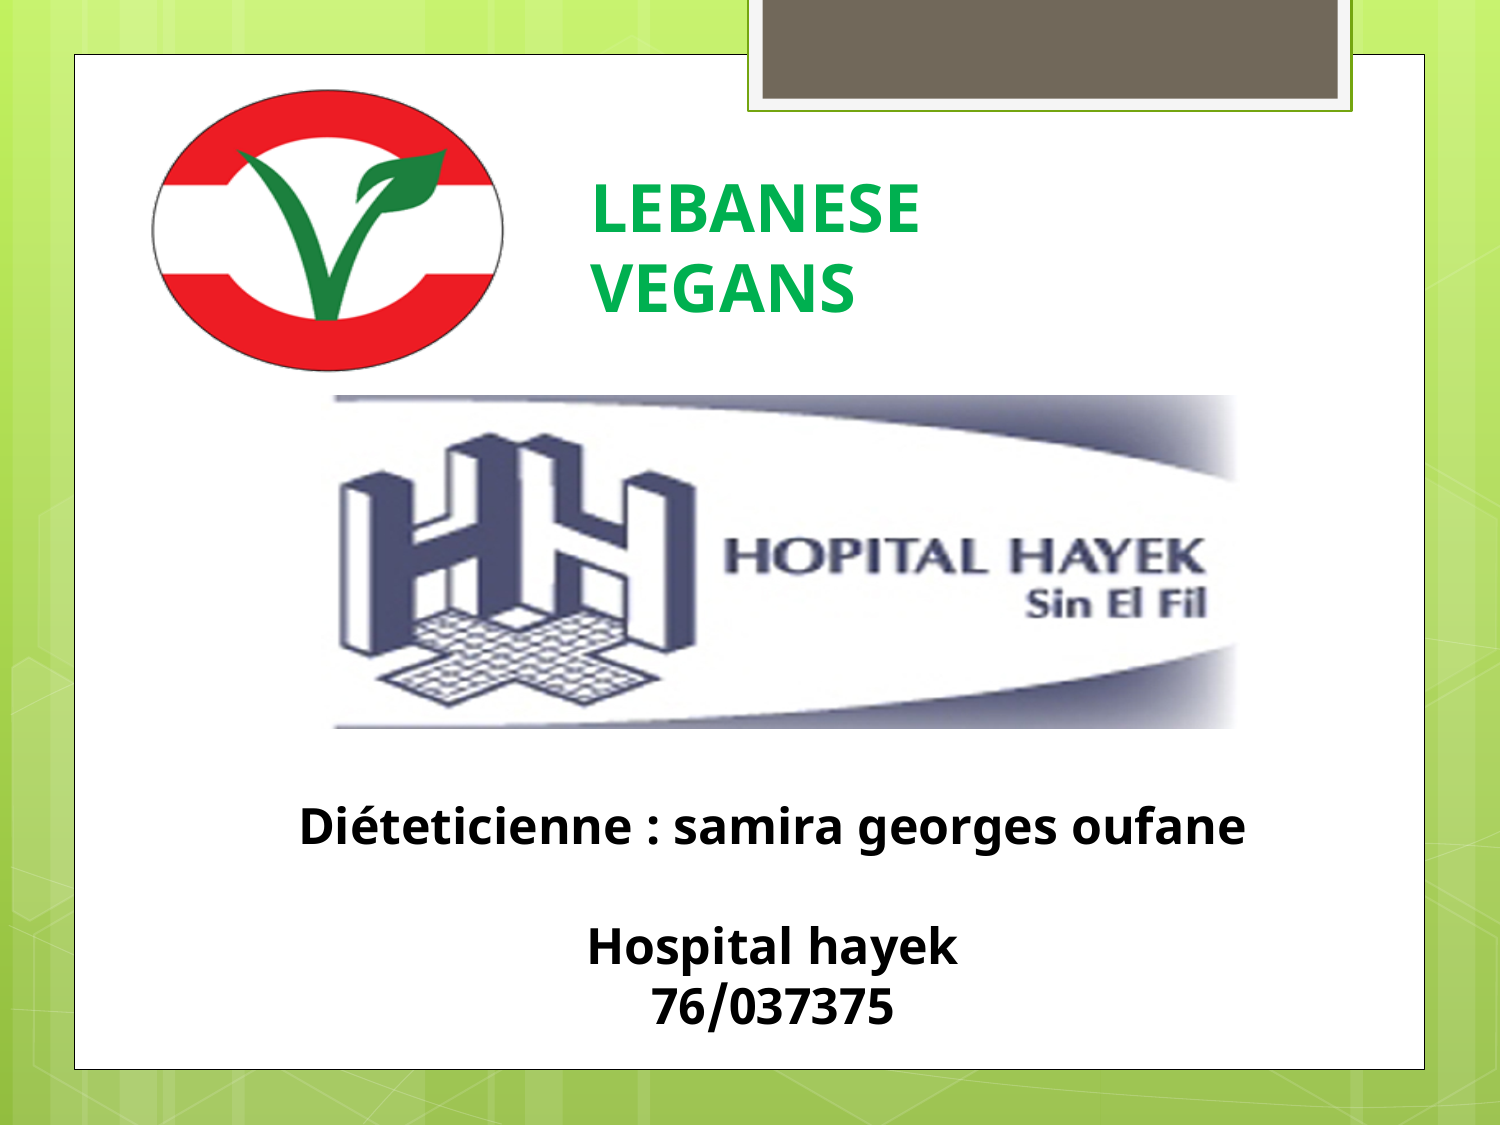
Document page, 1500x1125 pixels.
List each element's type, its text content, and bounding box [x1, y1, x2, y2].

text_box LEBANESE VEGANS [575, 158, 1206, 333]
picture [149, 87, 507, 374]
picture [321, 394, 1240, 730]
text_box Diéteticienne : samira georges oufane Hospital hayek 76/037375 [162, 787, 1383, 1043]
